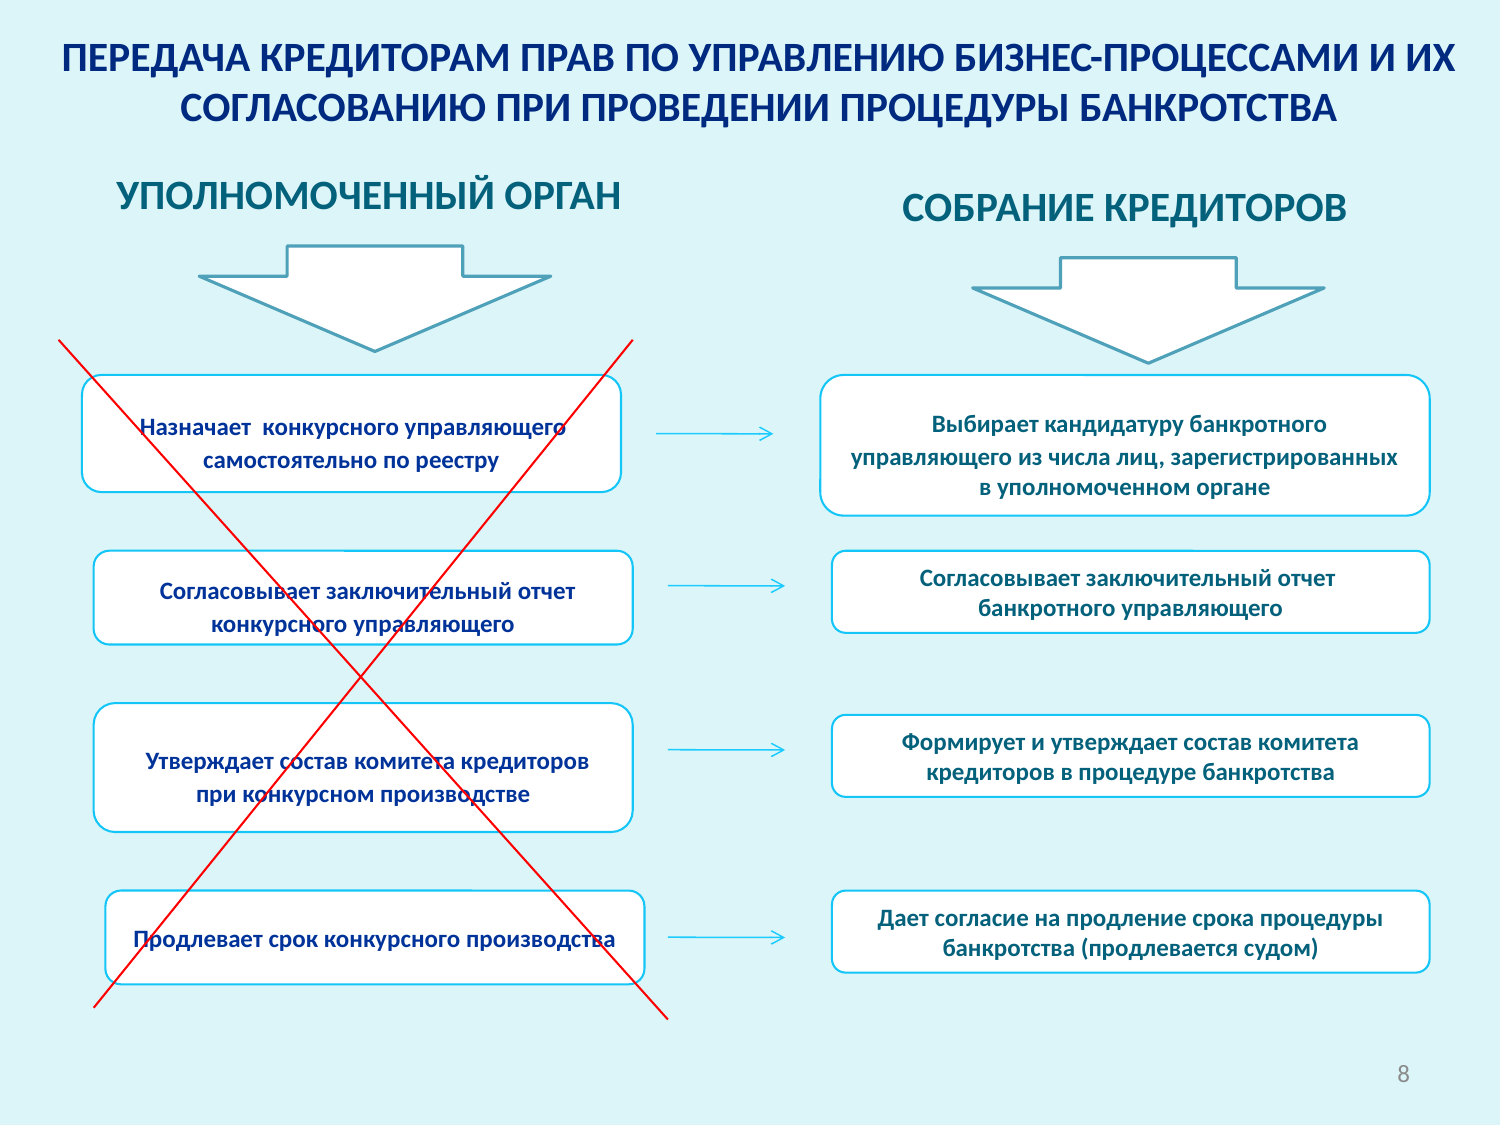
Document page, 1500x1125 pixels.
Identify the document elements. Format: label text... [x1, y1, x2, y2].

text_box Формирует и утверждает состав комитета кредиторов в процедуре банкротства [830, 713, 1432, 799]
text_box Согласовывает заключительный отчет банкротного управляющего [830, 549, 1432, 635]
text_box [23, 374, 704, 985]
text_box СОБРАНИЕ КРЕДИТОРОВ [819, 174, 1431, 236]
slide_number 8 [1074, 1042, 1425, 1103]
text_box [197, 244, 553, 353]
text_box ПЕРЕДАЧА КРЕДИТОРАМ ПРАВ ПО УПРАВЛЕНИЮ БИЗНЕС-ПРОЦЕССАМИ И ИХ СОГЛАСОВАНИЮ ПРИ ПРОВЕДЕНИИ ПРОЦЕДУРЫ БАНКРОТСТВА [40, 18, 1478, 142]
text_box УПОЛНОМОЧЕННЫЙ ОРГАН [63, 162, 675, 224]
text_box [971, 256, 1326, 365]
text_box Выбирает кандидатуру банкротного управляющего из числа лиц, зарегистрированных в уполномоченном органе [818, 373, 1432, 518]
text_box Дает согласие на продление срока процедуры банкротства (продлевается судом) [830, 888, 1432, 975]
